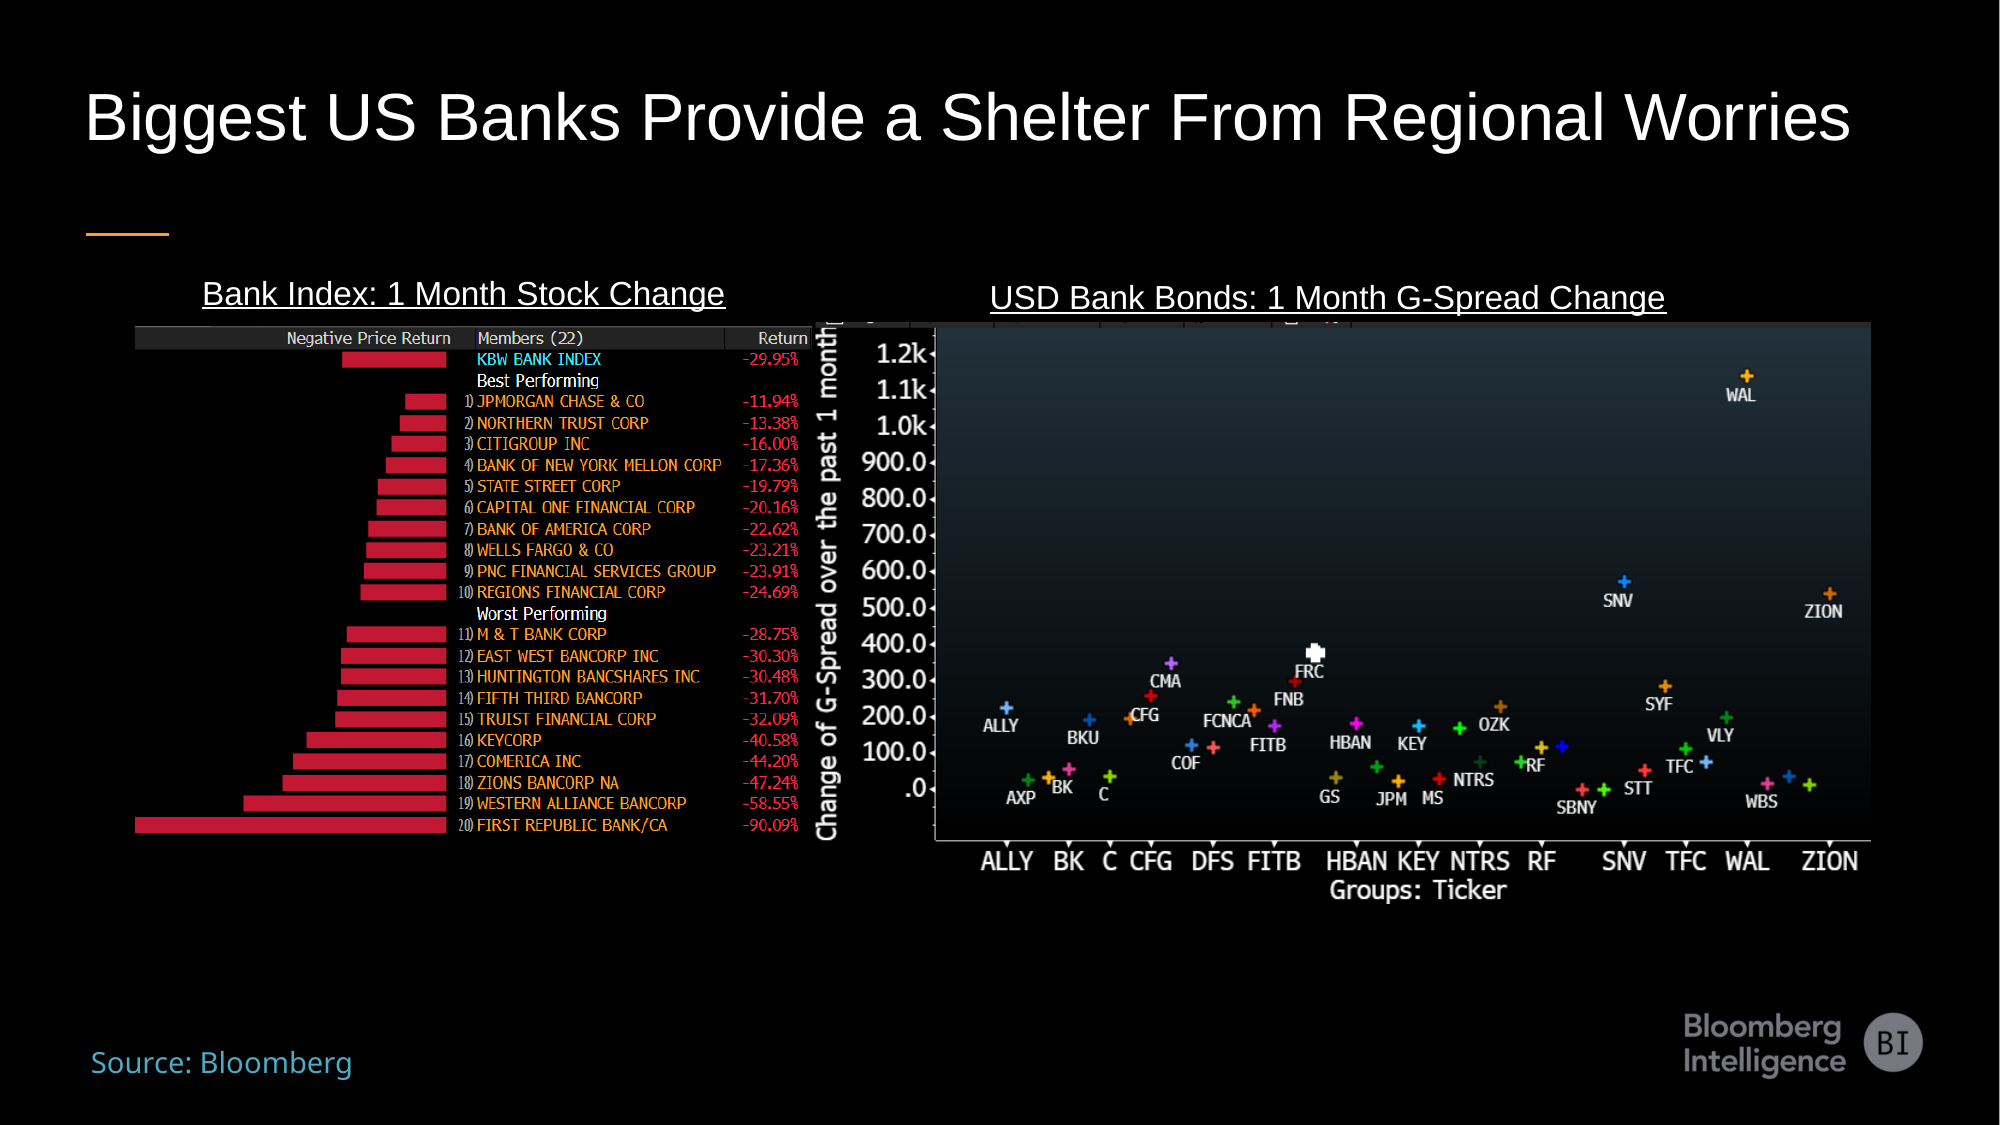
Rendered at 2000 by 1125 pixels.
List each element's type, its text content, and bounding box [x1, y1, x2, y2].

text_box USD Bank Bonds: 1 Month G-Spread Change [974, 269, 1719, 322]
list Biggest US Banks Provide a Shelter From Regional Worries [70, 75, 1963, 225]
text_box Source: Bloomberg [76, 1036, 725, 1087]
picture [0, 0, 2000, 1125]
text_box Bank Index: 1 Month Stock Change [187, 264, 850, 319]
